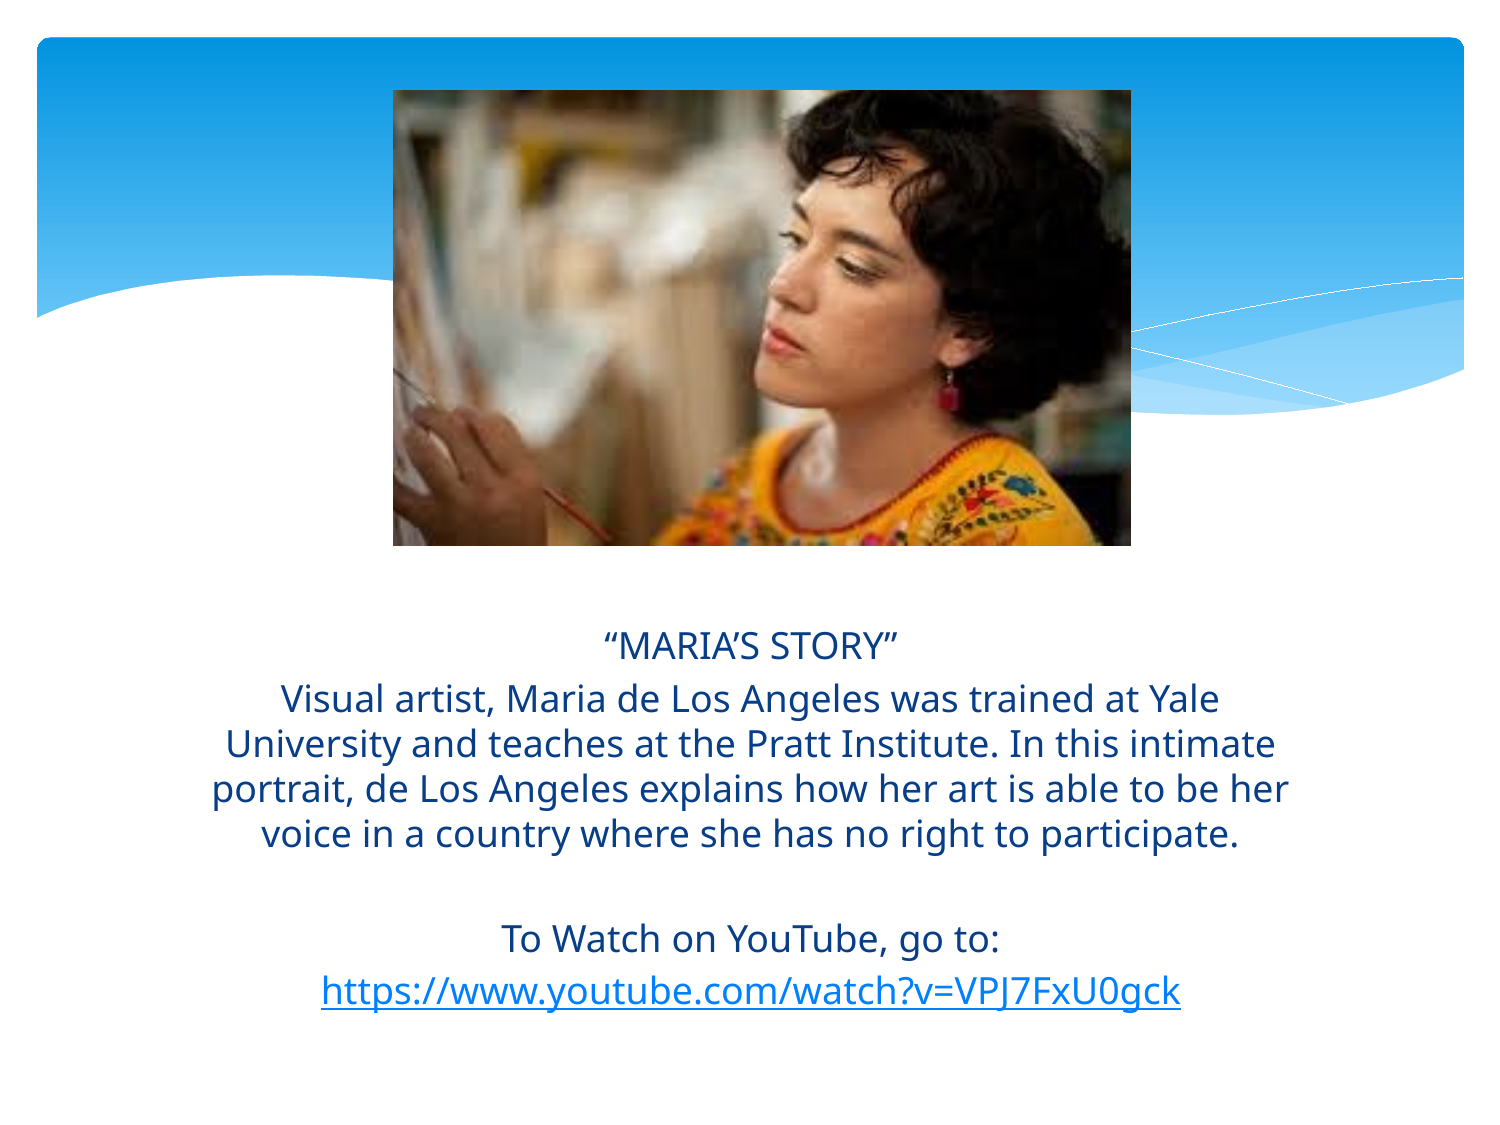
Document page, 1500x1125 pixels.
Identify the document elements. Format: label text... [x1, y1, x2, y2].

picture [392, 90, 1131, 546]
list “MARIA’S STORY” Visual artist, Maria de Los Angeles was trained at Yale University and teaches at the Pratt Institute. In this intimate portrait, de Los Angeles explains how her art is able to be her voice in a country where she has no right to participate. To Watch on YouTube, go to: https://www.youtube.com/watch?v=VPJ7FxU0gck [185, 492, 1317, 1125]
